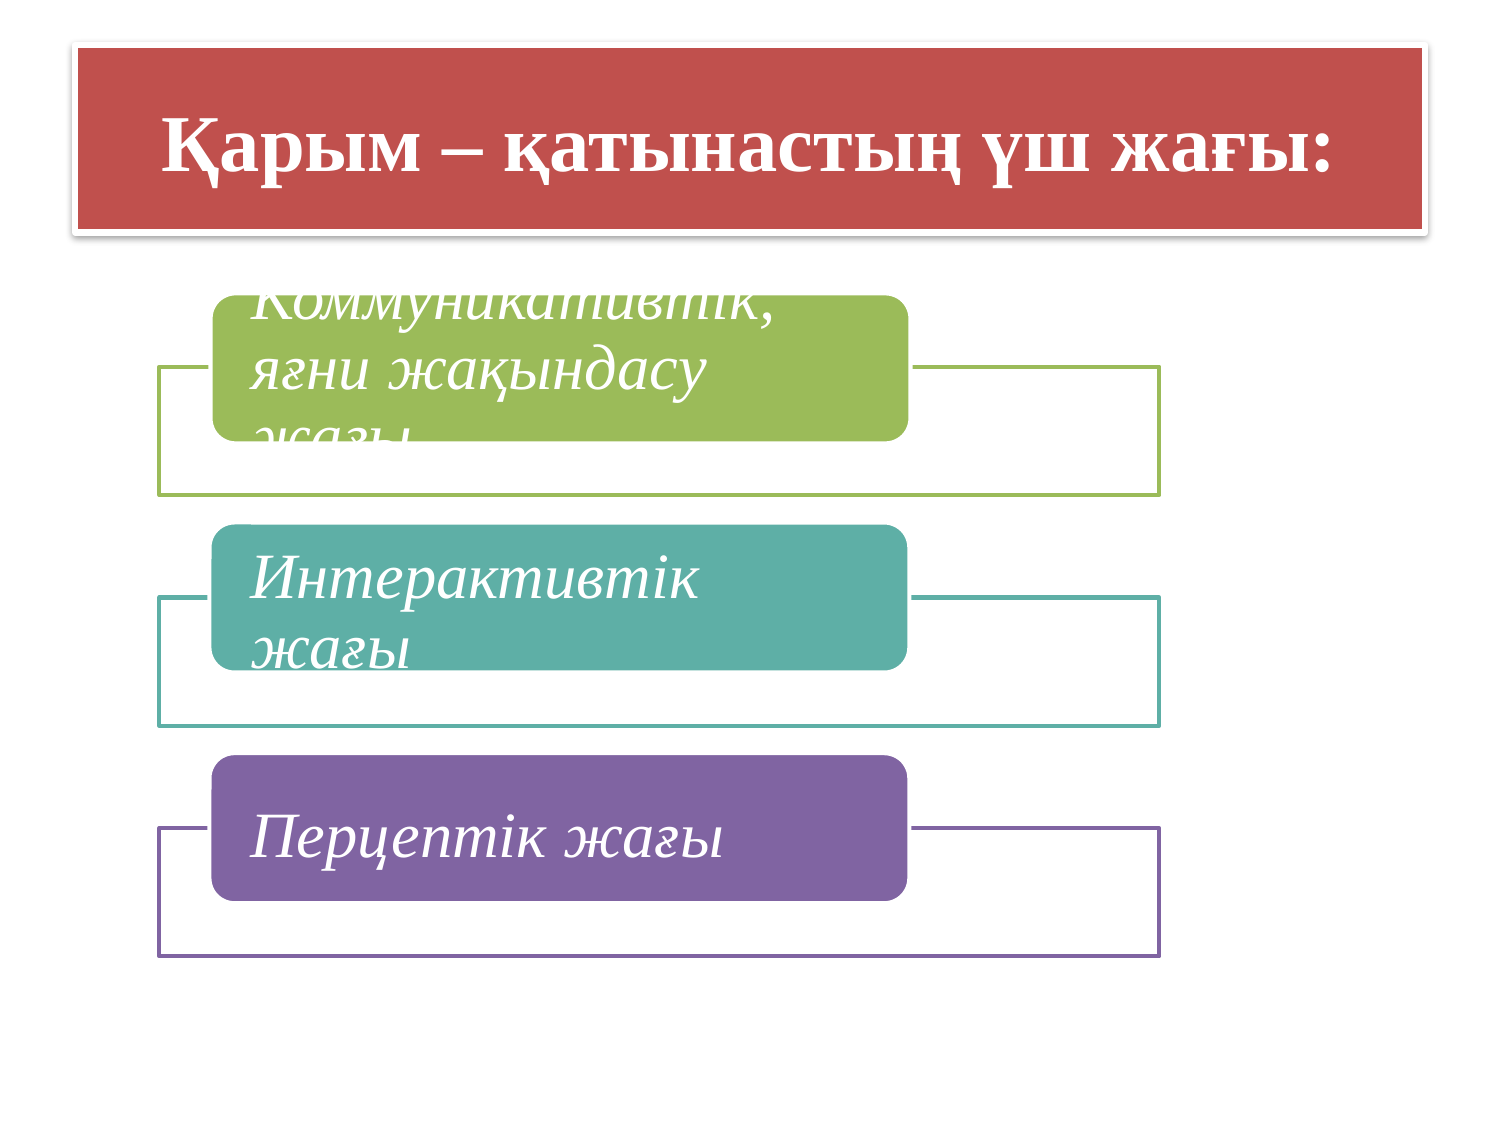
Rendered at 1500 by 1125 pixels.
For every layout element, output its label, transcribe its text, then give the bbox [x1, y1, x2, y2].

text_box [159, 290, 1160, 958]
title Қарым – қатынастың үш жағы: [72, 42, 1428, 236]
